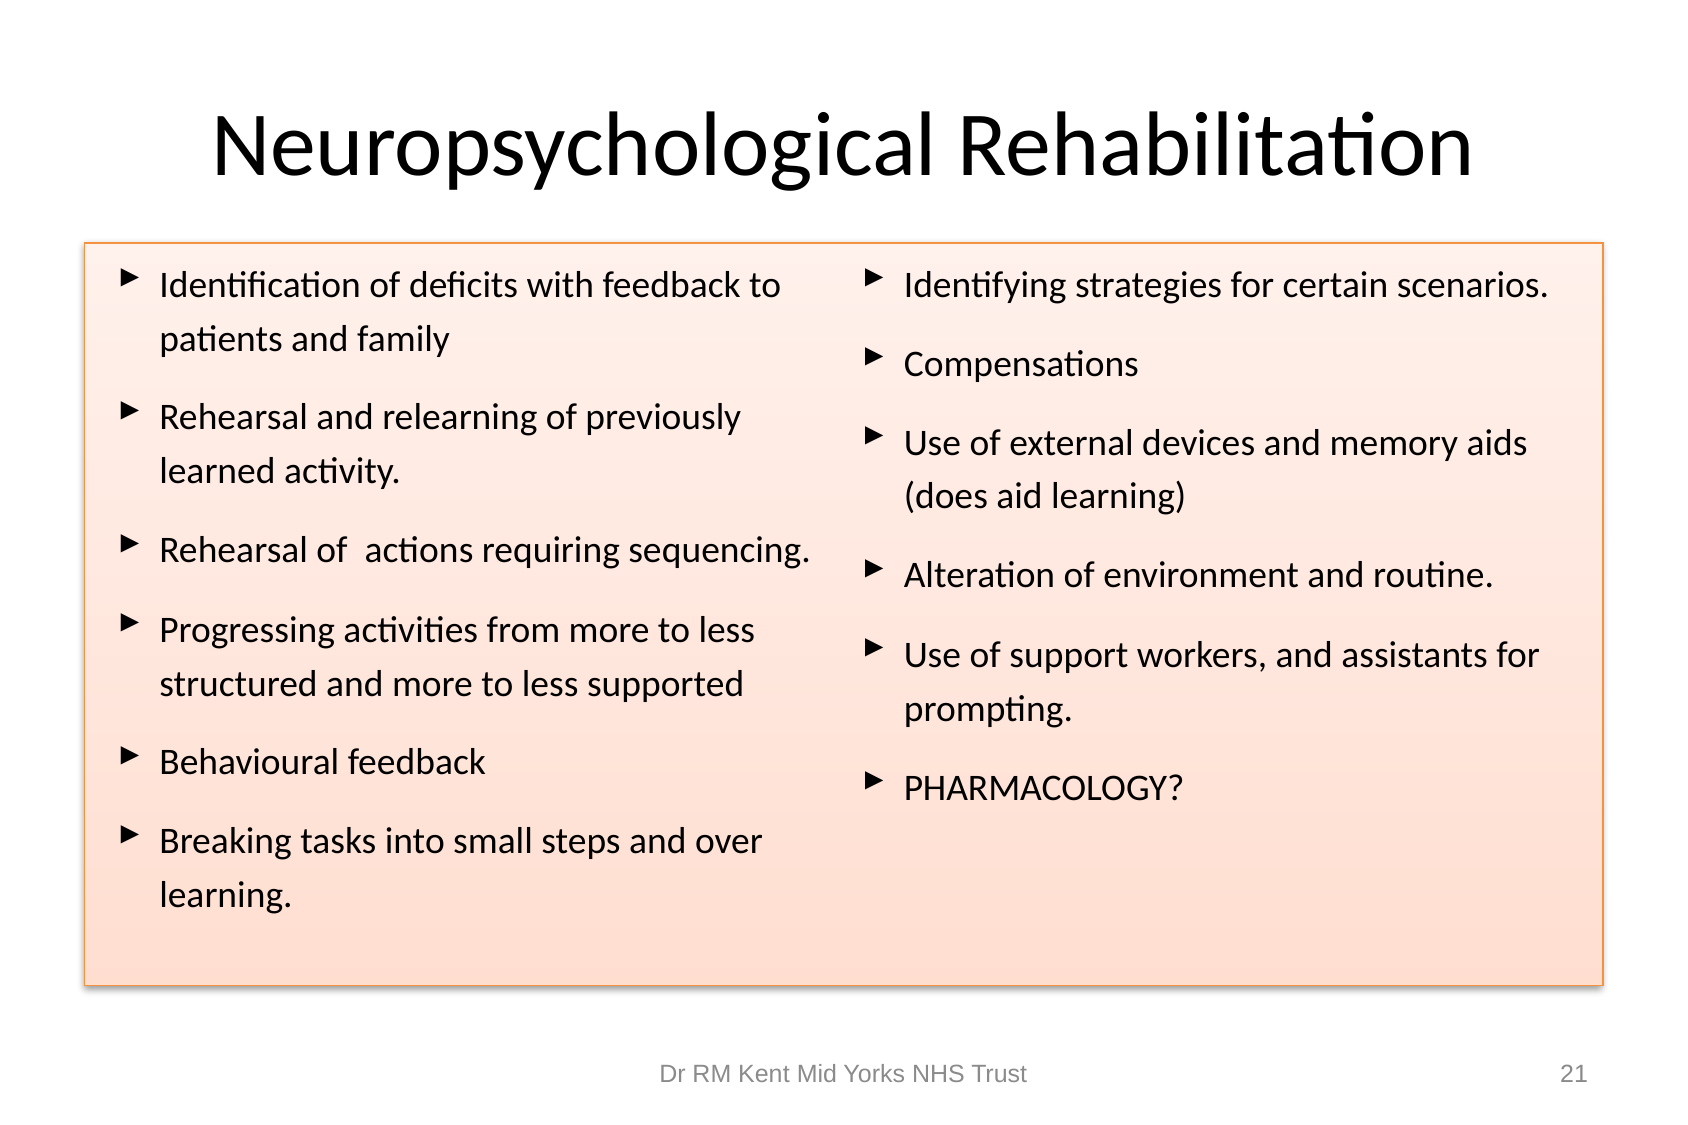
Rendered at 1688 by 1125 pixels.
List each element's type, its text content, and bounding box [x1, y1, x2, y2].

slide_number 21 [1209, 1042, 1604, 1103]
footer Dr RM Kent Mid Yorks NHS Trust [576, 1042, 1111, 1103]
list Identification of deficits with feedback to patients and family Rehearsal and relearning of previously learned activity. Rehearsal of actions requiring sequencing. Progressing activities from more to less structured and more to less supported Behavioural feedback Breaking tasks into small steps and over learning. Identifying strategies for certain scenarios. Compensations Use of external devices and memory aids (does aid learning) Alteration of environment and routine. Use of support workers, and assistants for prompting. PHARMACOLOGY? [84, 242, 1604, 986]
title Neuropsychological Rehabilitation [84, 45, 1604, 233]
